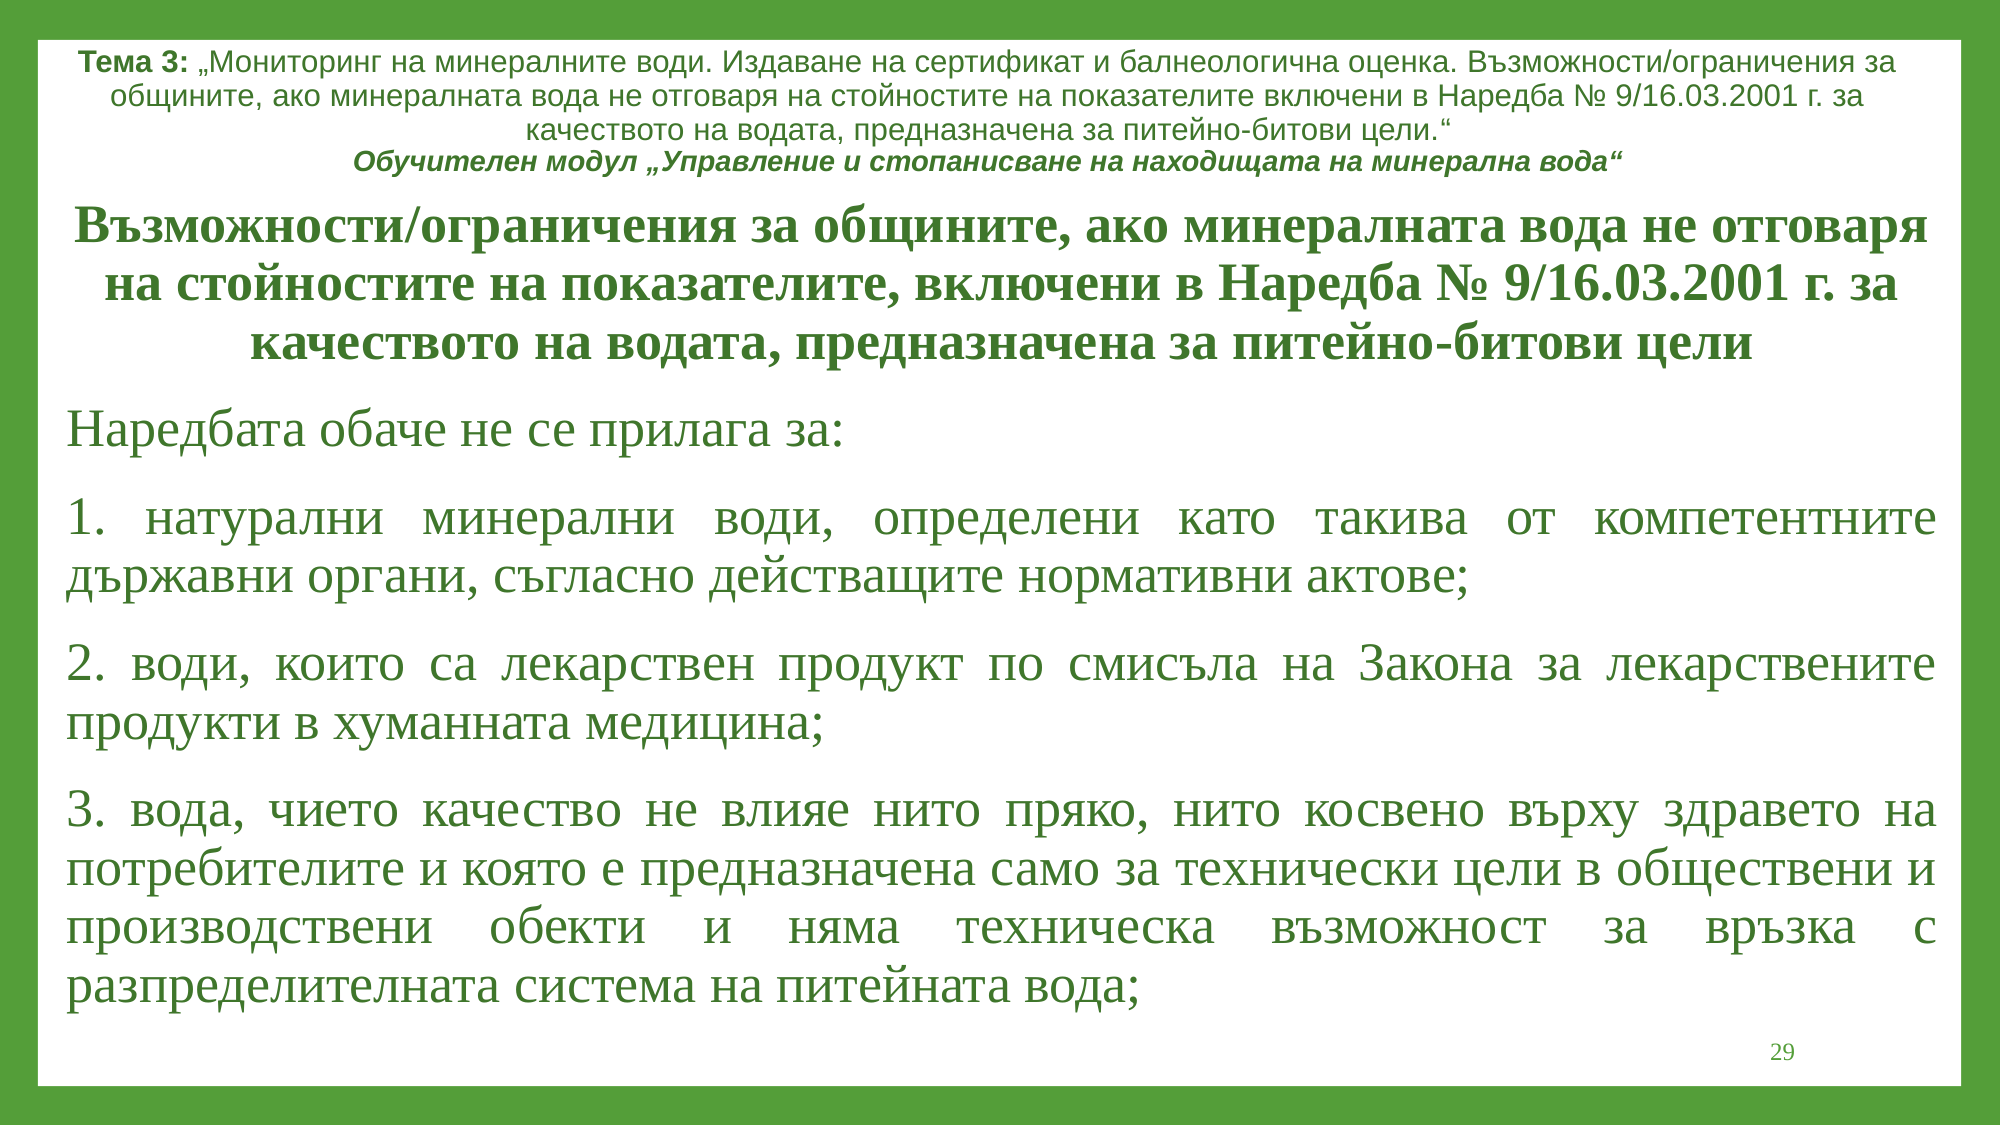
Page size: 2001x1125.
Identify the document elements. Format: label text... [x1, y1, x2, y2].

text_box Тема 3: „Мониторинг на минералните води. Издаване на сертификат и балнеологична оценка. Възможности/ограничения за общините, ако минералната вода не отговаря на стойностите на показателите включени в Наредба № 9/16.03.2001 г. за качеството на водата, предназначена за питейно-битови цели.“ Обучителен модул „Управление и стопанисване на находищата на минерална вода“ [44, 45, 1933, 178]
list Възможности/ограничения за общините, ако минералната вода не отговаря на стойностите на показателите, включени в Наредба № 9/16.03.2001 г. за качеството на водата, предназначена за питейно-битови цели Наредбата обаче не се прилага за: 1. натурални минерални води, определени като такива от компетентните държавни органи, съгласно действащите нормативни актове; 2. води, които са лекарствен продукт по смисъла на Закона за лекарствените продукти в хуманната медицина; 3. вода, чието качество не влияе нито пряко, нито косвено върху здравето на потребителите и която е предназначена само за технически цели в обществени и производствени обекти и няма техническа възможност за връзка с разпределителната система на питейната вода; [44, 188, 1955, 1081]
